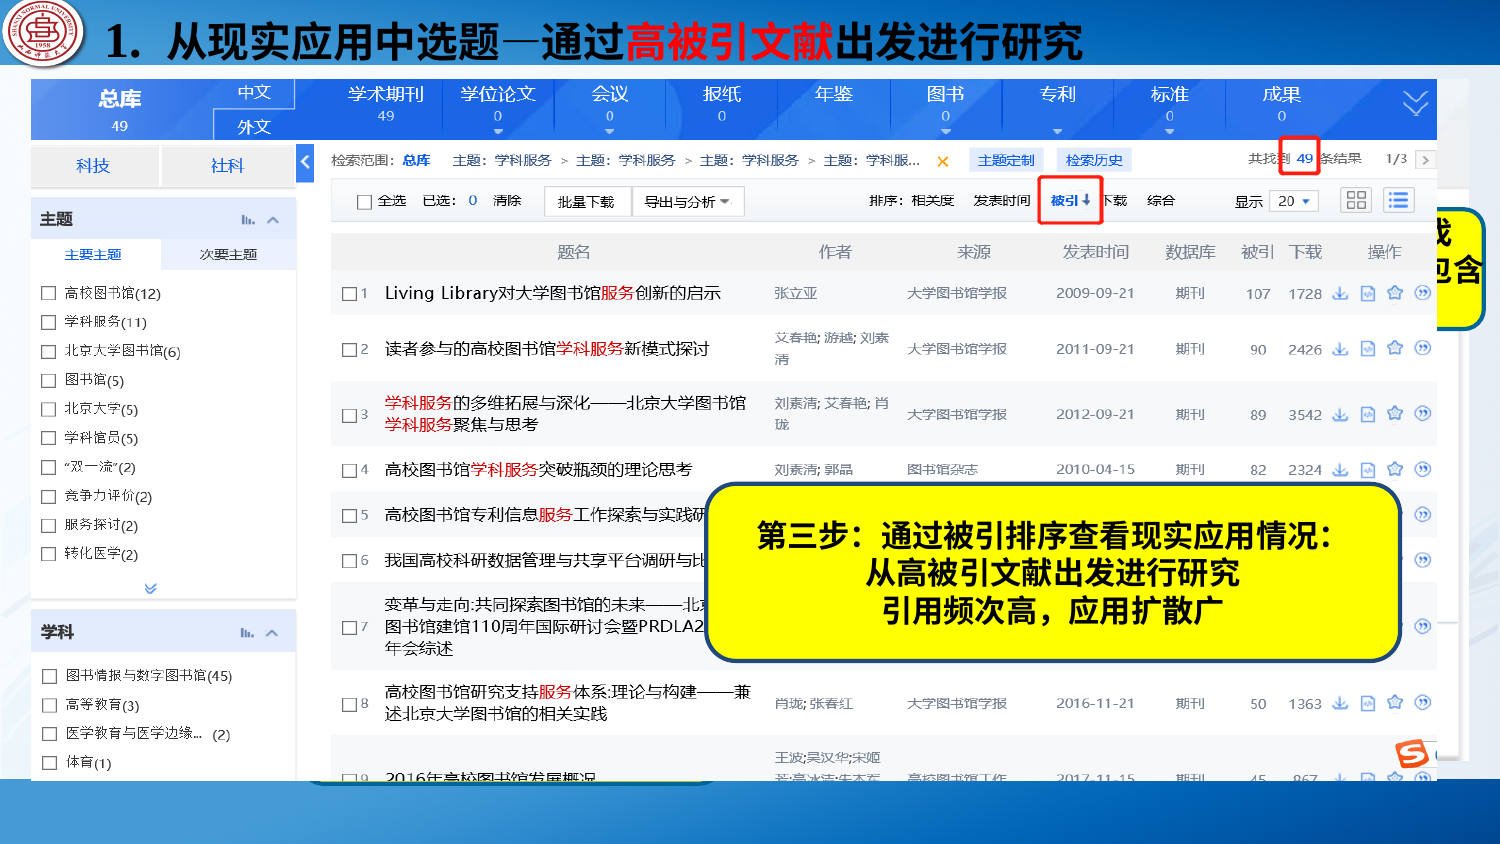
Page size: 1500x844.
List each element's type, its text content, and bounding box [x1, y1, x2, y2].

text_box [30, 79, 1437, 781]
text_box 1. 从现实应用中选题—通过高被引文献出发进行研究 [93, 0, 1131, 61]
picture [0, 0, 1500, 844]
text_box 第二步：同时输入多个检索词进行查找 不同检索项之间关系：或者，并且，不包含 --提高查准率 [1473, 211, 1484, 327]
